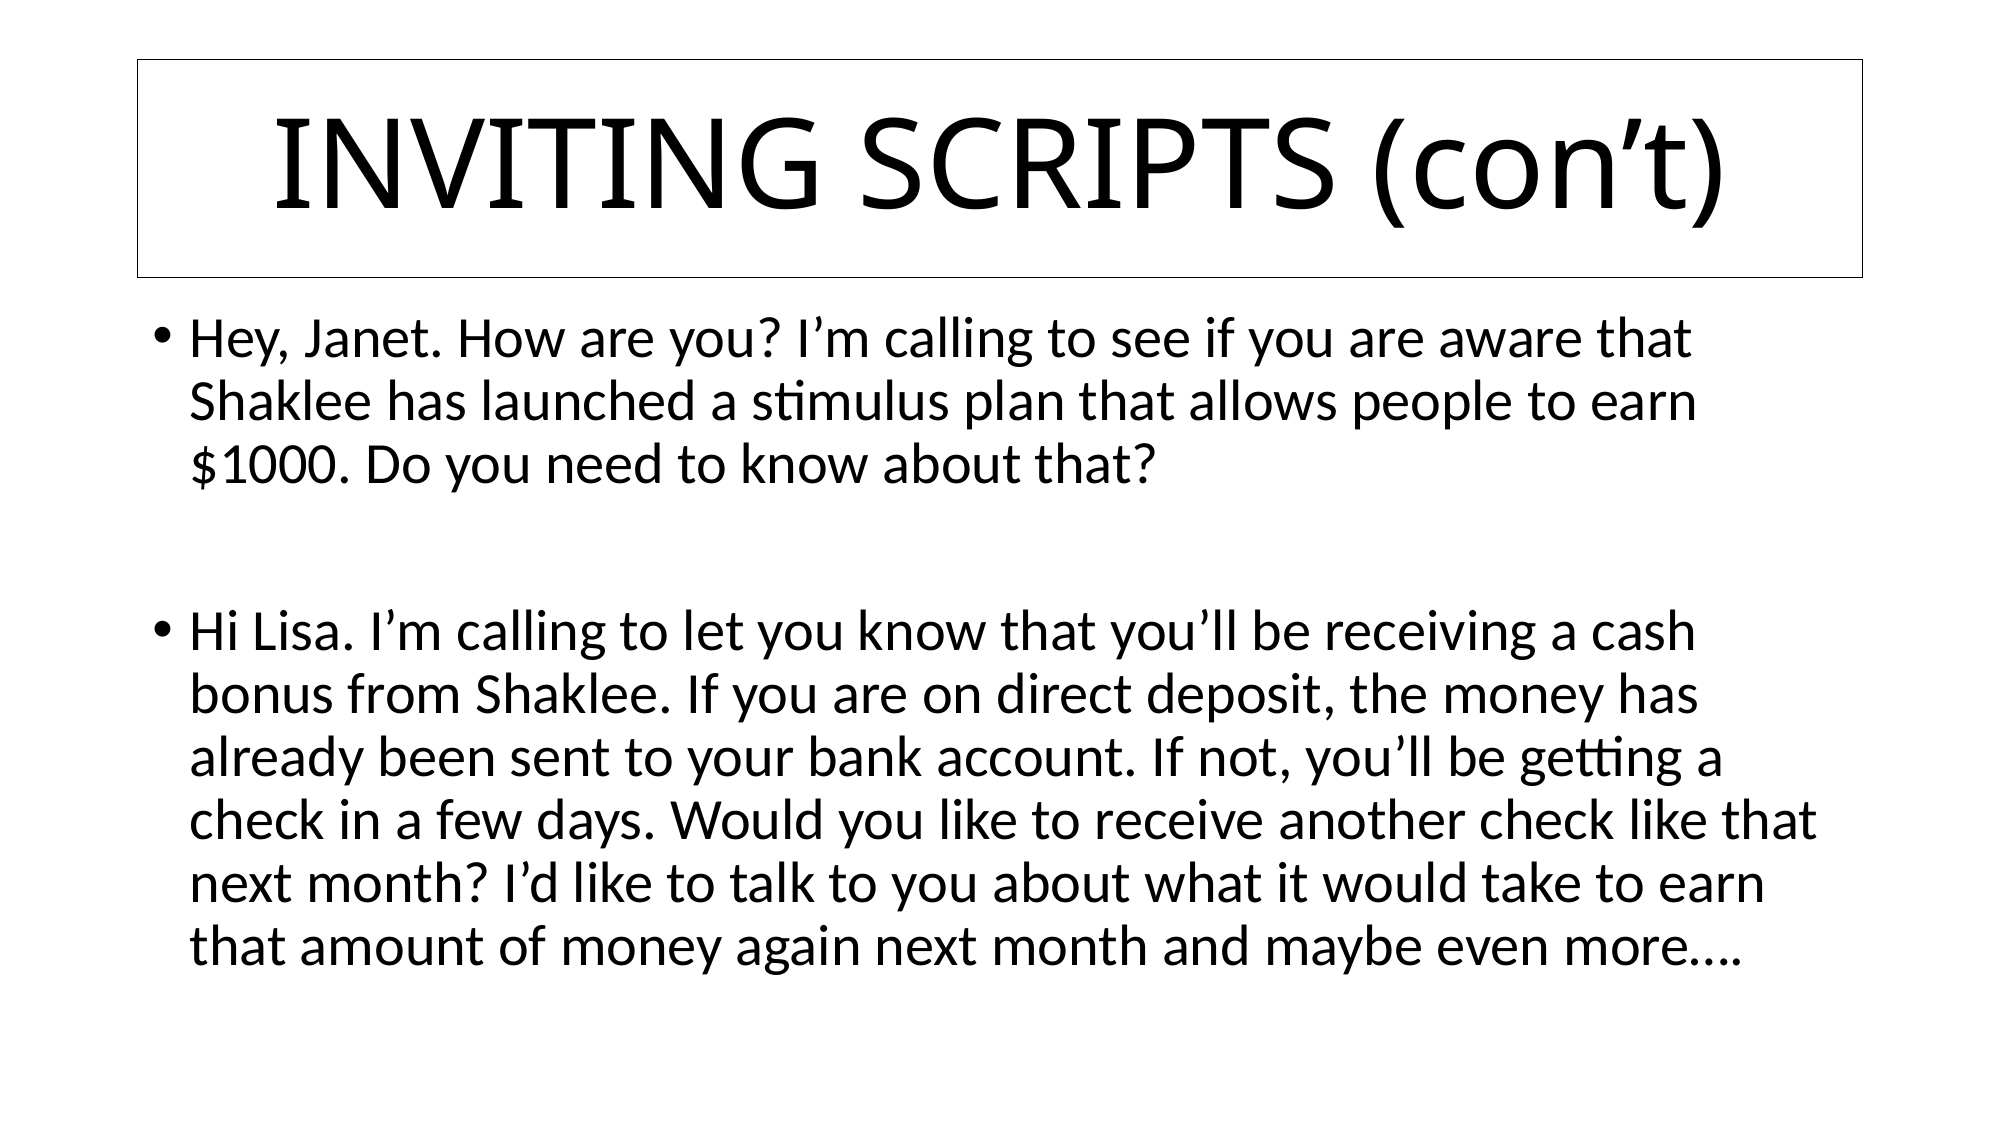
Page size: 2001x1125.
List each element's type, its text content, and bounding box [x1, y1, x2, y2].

title INVITING SCRIPTS (con’t) [137, 59, 1863, 278]
list Hey, Janet. How are you? I’m calling to see if you are aware that Shaklee has launched a stimulus plan that allows people to earn $1000. Do you need to know about that? Hi Lisa. I’m calling to let you know that you’ll be receiving a cash bonus from Shaklee. If you are on direct deposit, the money has already been sent to your bank account. If not, you’ll be getting a check in a few days. Would you like to receive another check like that next month? I’d like to talk to you about what it would take to earn that amount of money again next month and maybe even more…. [137, 299, 1863, 1014]
